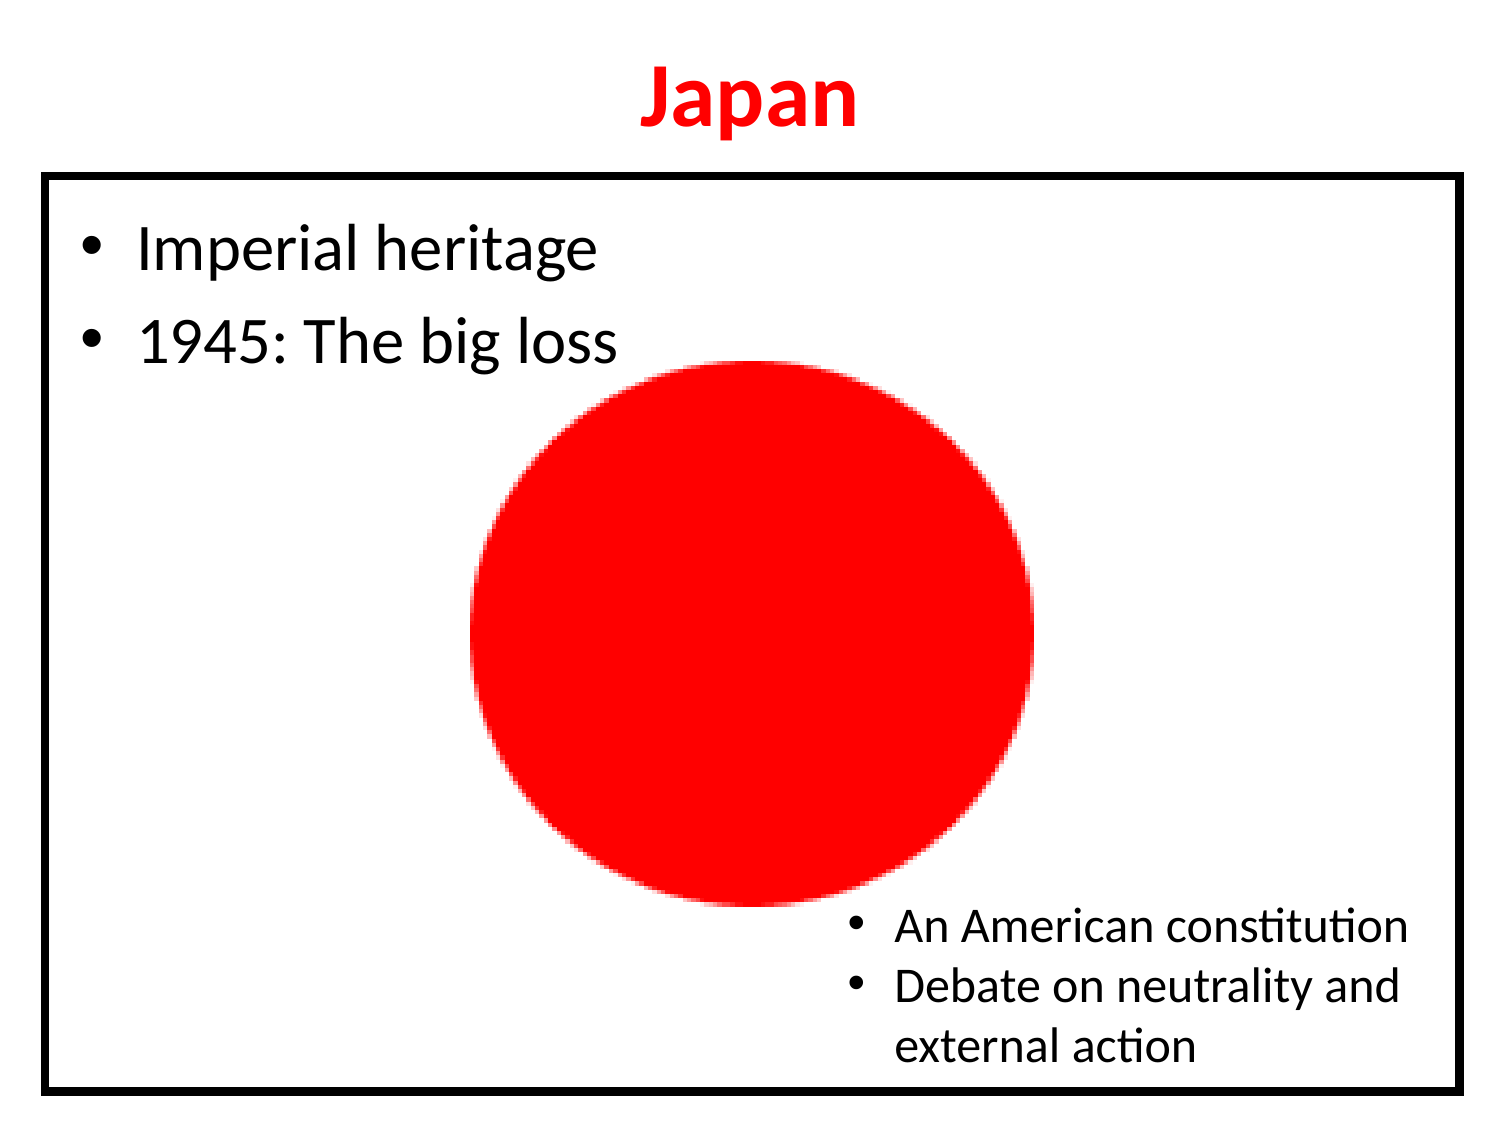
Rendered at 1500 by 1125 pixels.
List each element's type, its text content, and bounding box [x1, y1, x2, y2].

picture [41, 172, 1464, 1096]
title Japan [75, 7, 1425, 171]
